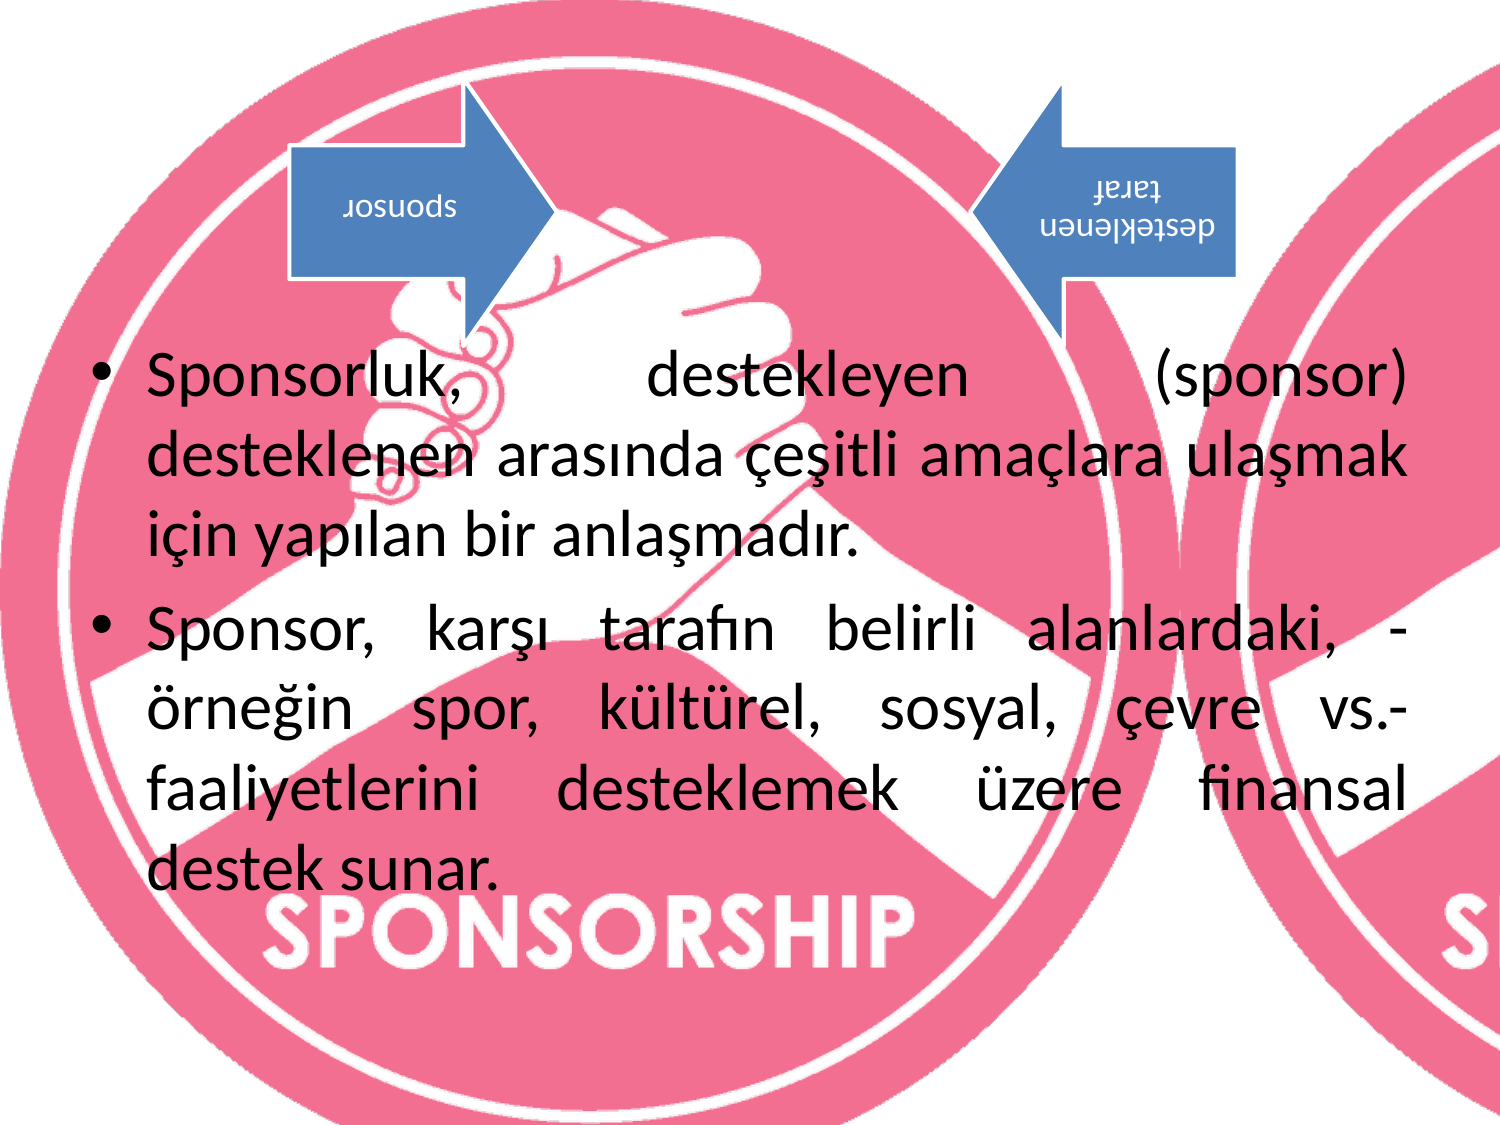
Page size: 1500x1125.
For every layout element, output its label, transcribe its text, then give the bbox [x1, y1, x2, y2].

list Sponsorluk, destekleyen (sponsor) desteklenen arasında çeşitli amaçlara ulaşmak için yapılan bir anlaşmadır. Sponsor, karşı tarafın belirli alanlardaki, -örneğin spor, kültürel, sosyal, çevre vs.- faaliyetlerini desteklemek üzere finansal destek sunar. [75, 42, 1425, 1005]
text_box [288, 77, 1238, 347]
